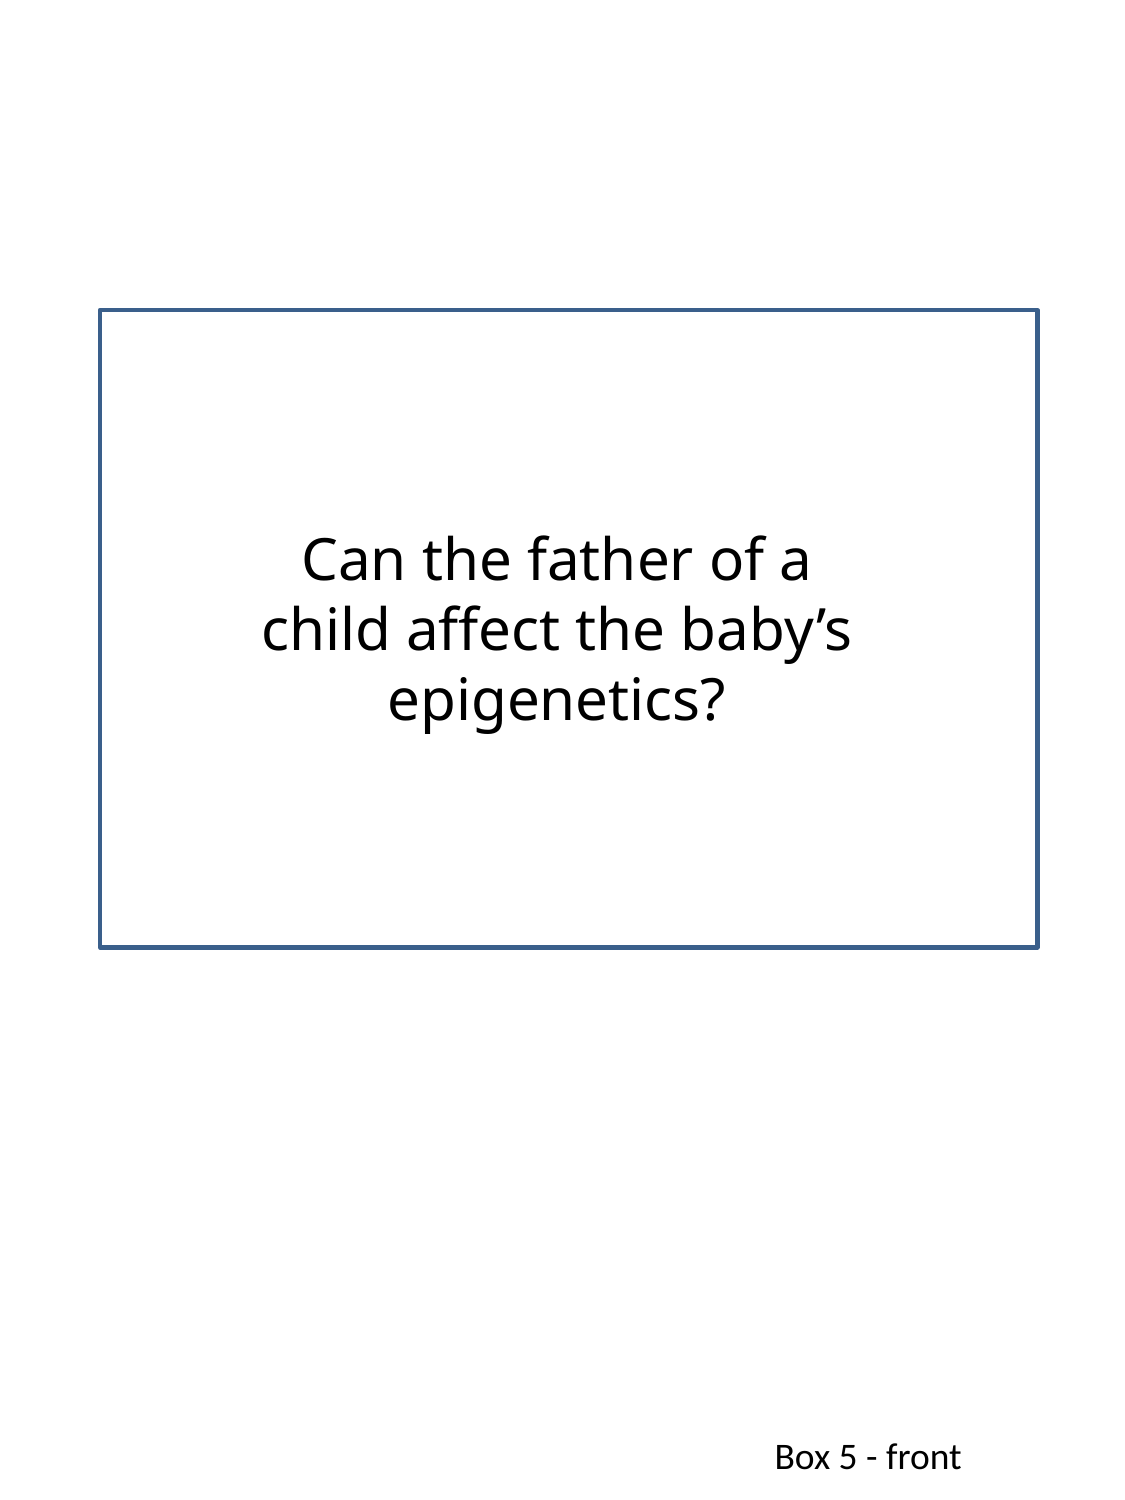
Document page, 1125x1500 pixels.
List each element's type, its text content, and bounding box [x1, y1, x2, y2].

text_box [98, 308, 1040, 950]
text_box Can the father of a child affect the baby’s epigenetics? [226, 515, 888, 740]
text_box Box 5 - front [759, 1424, 1063, 1485]
